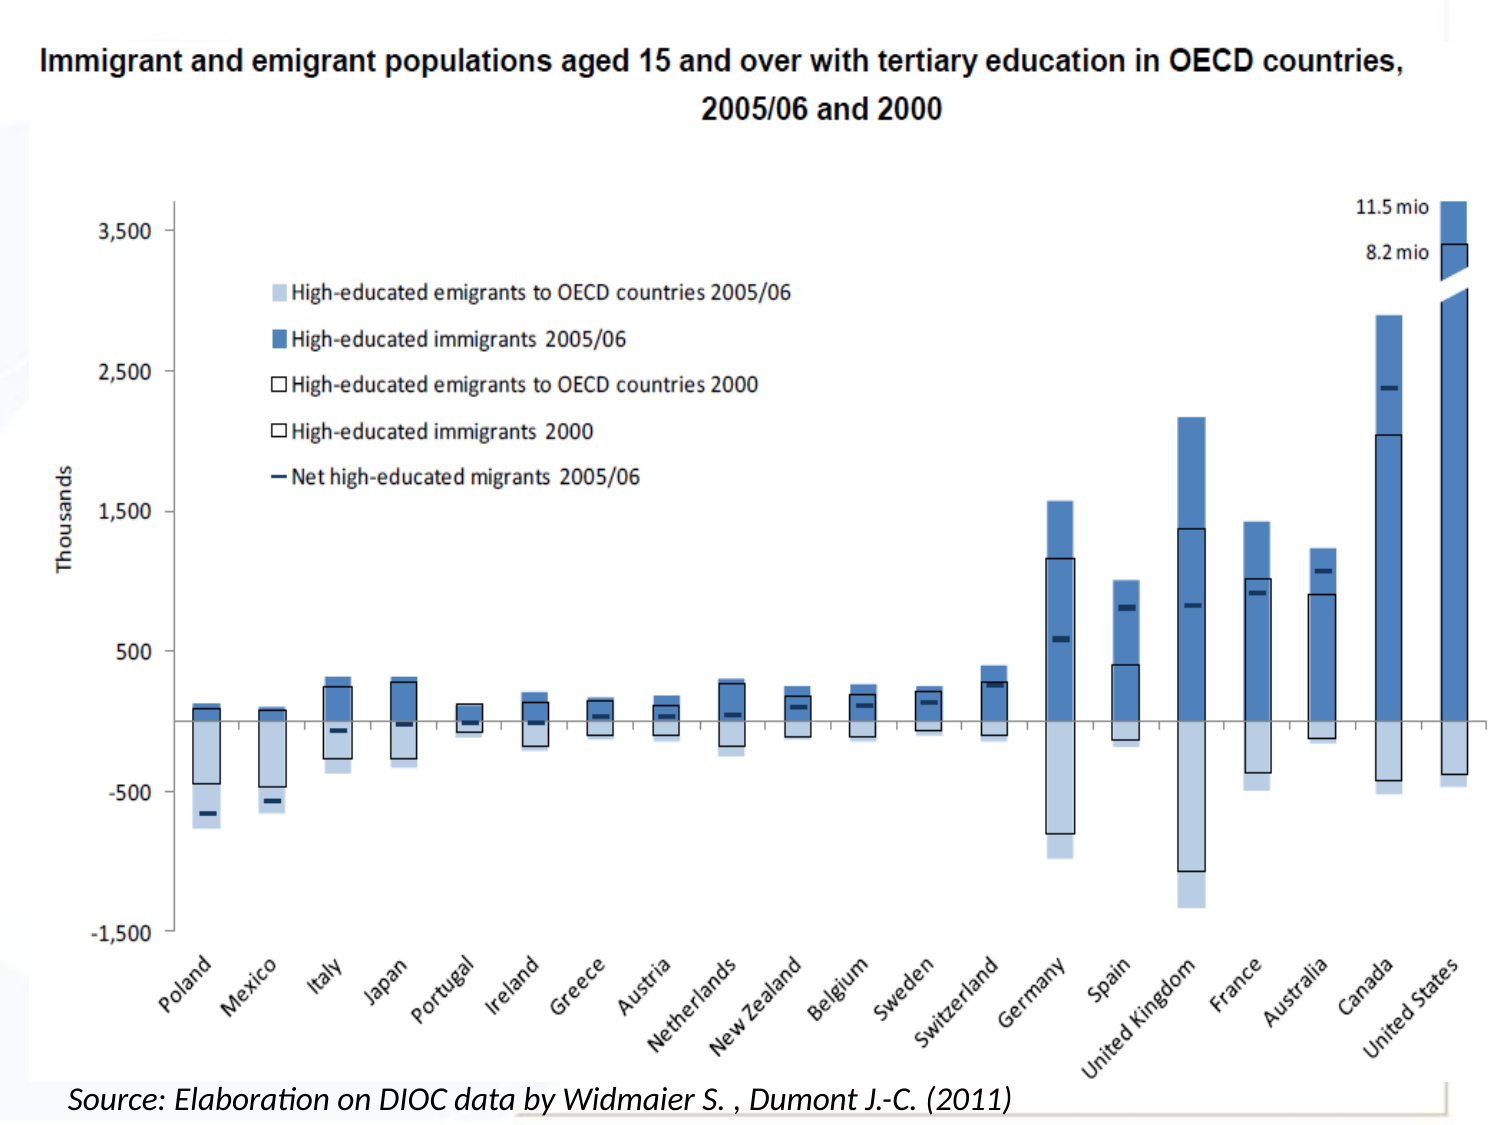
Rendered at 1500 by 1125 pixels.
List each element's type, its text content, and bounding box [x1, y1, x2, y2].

text_box Source: Elaboration on DIOC data by Widmaier S. , Dumont J.-C. (2011) [53, 1089, 1500, 1125]
picture [0, 0, 1500, 1125]
